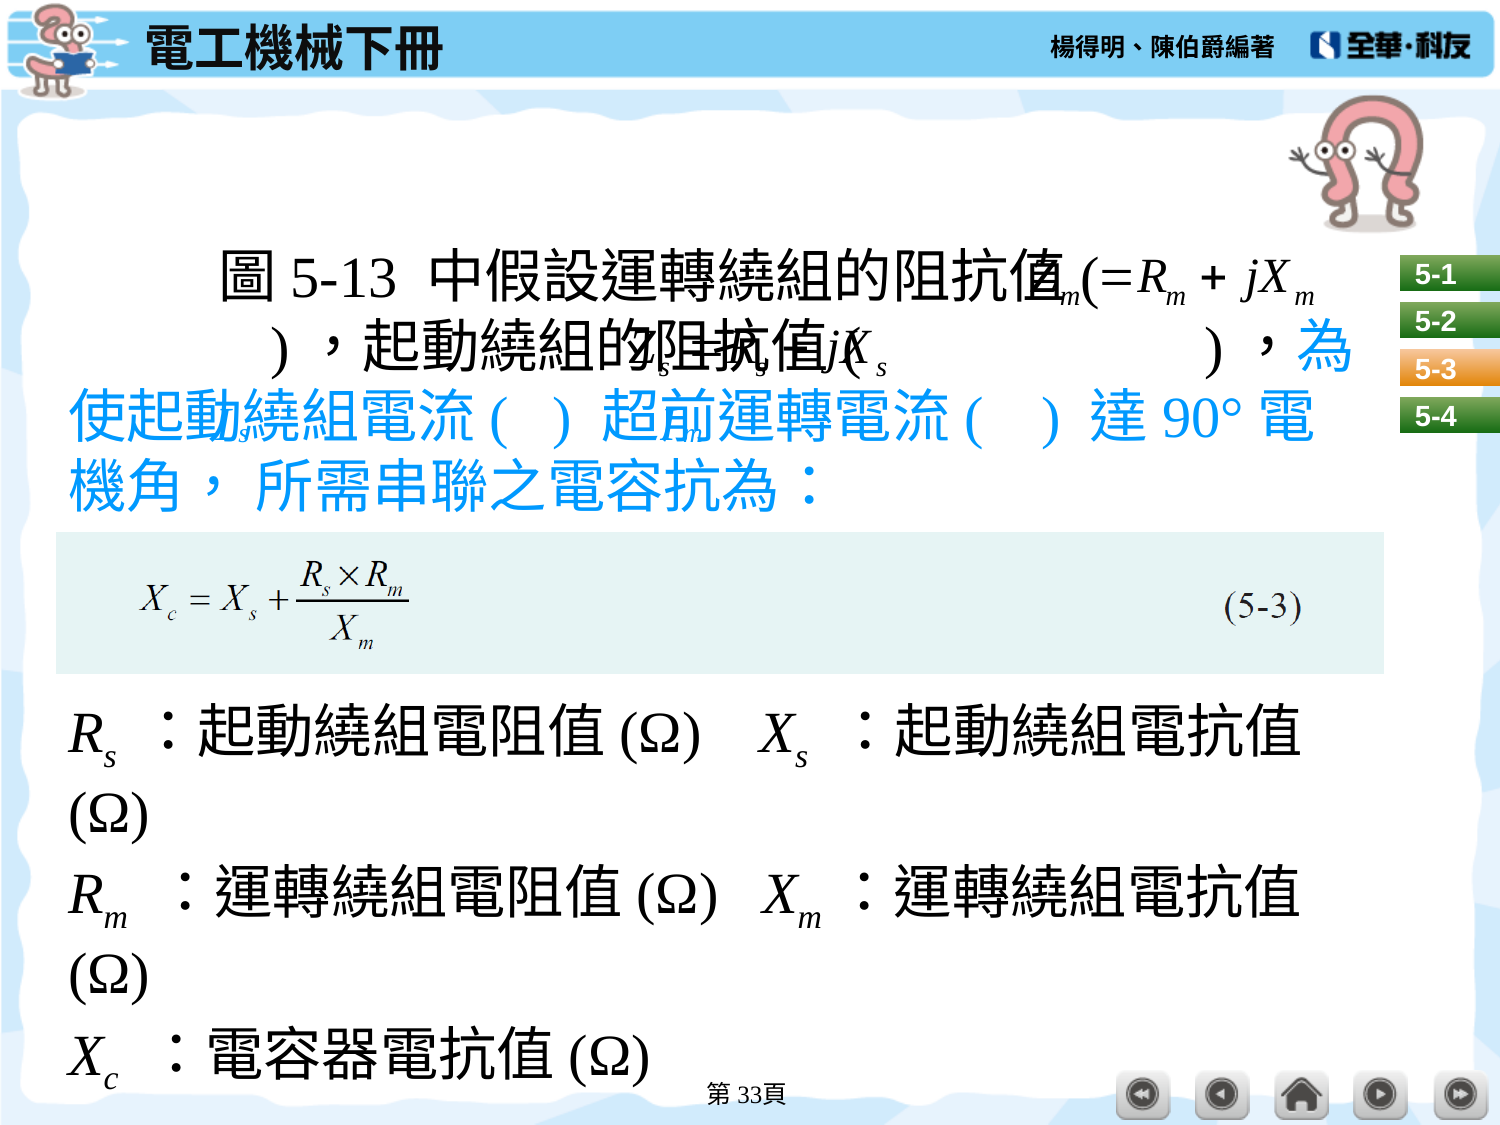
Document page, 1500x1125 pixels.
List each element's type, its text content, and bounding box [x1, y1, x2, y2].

list 圖5-13 中假設運轉繞組的阻抗值( )，起動繞組的阻抗值( )，為使起動繞組電流( ) 超前運轉電流( ) 達90°電機角， 所需串聯之電容抗為： Rs ：起動繞組電阻值(Ω) Xs ：起動繞組電抗值(Ω) Rm ：運轉繞組電阻值(Ω) Xm：運轉繞組電抗值(Ω) Xc ：電容器電抗值(Ω) [53, 683, 1388, 1059]
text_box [651, 385, 712, 453]
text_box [1021, 243, 1326, 318]
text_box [619, 314, 896, 389]
list 圖5-13 中假設運轉繞組的阻抗值( )，起動繞組的阻抗值( )，為使起動繞組電流( ) 超前運轉電流( ) 達90°電機角， 所需串聯之電容抗為： Rs ：起動繞組電阻值(Ω) Xs ：起動繞組電抗值(Ω) Rm ：運轉繞組電阻值(Ω) Xm：運轉繞組電抗值(Ω) Xc ：電容器電抗值(Ω) [53, 231, 1388, 526]
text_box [206, 385, 259, 453]
picture [0, 0, 1500, 1125]
